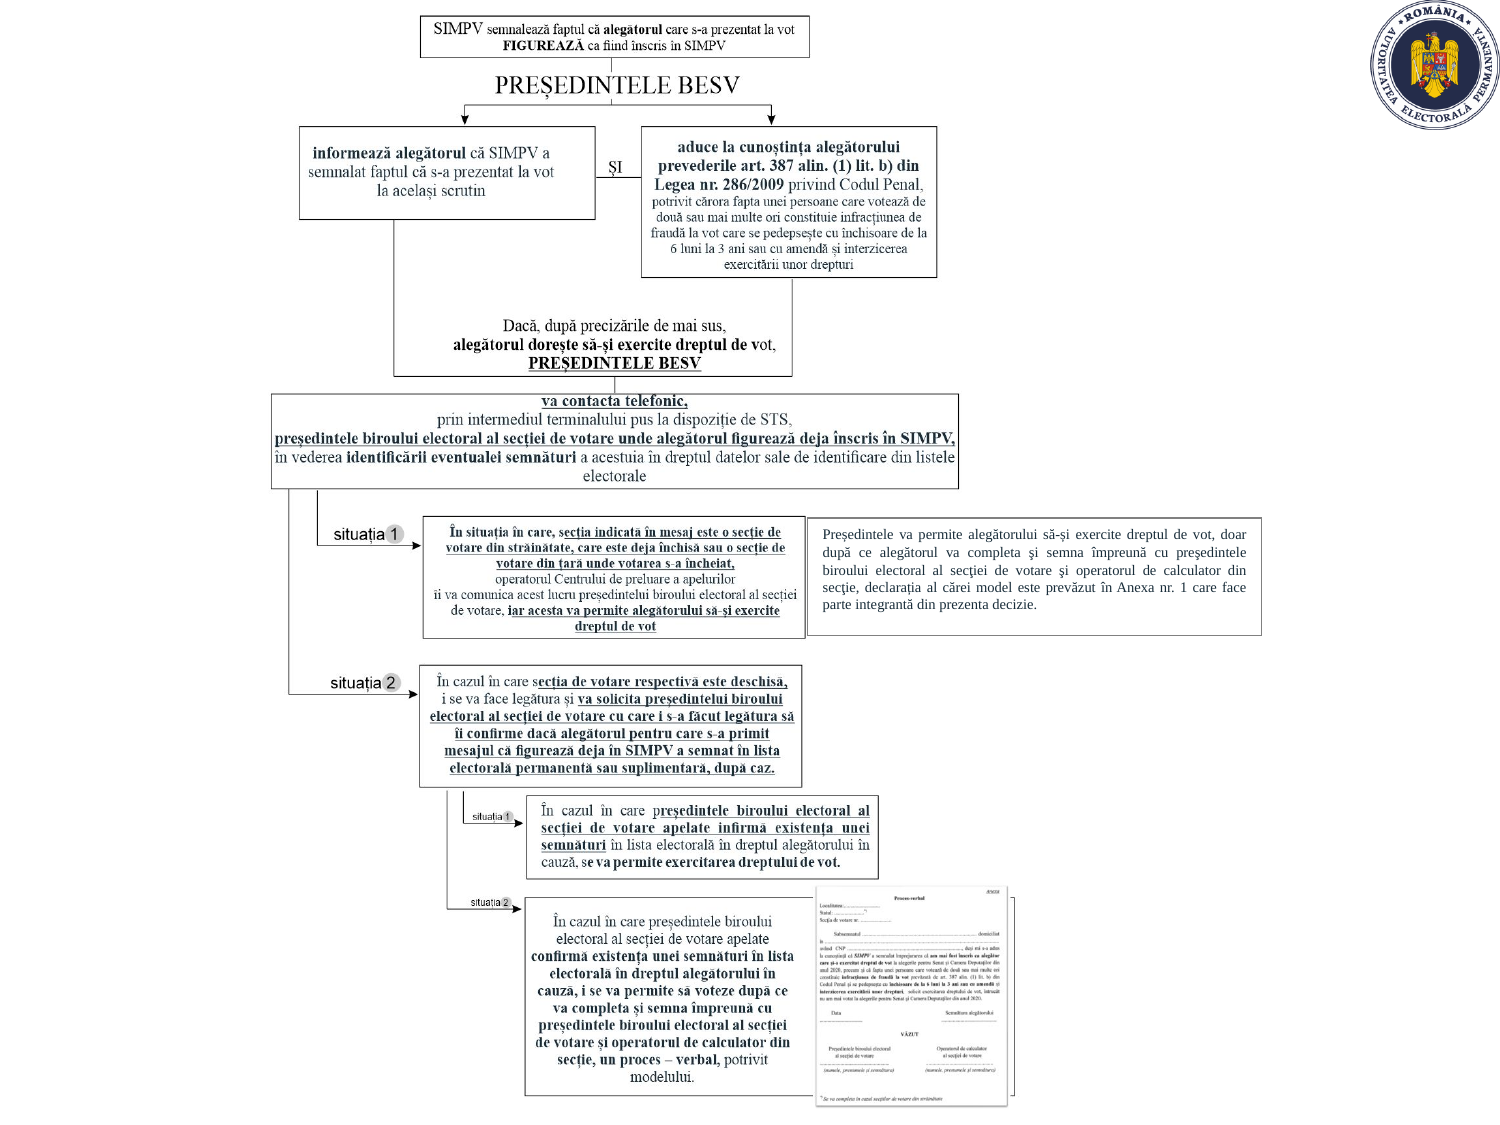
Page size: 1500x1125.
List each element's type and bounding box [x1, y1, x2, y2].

picture [268, 15, 1241, 1110]
text_box [1241, 517, 1262, 636]
picture [1370, 0, 1500, 130]
